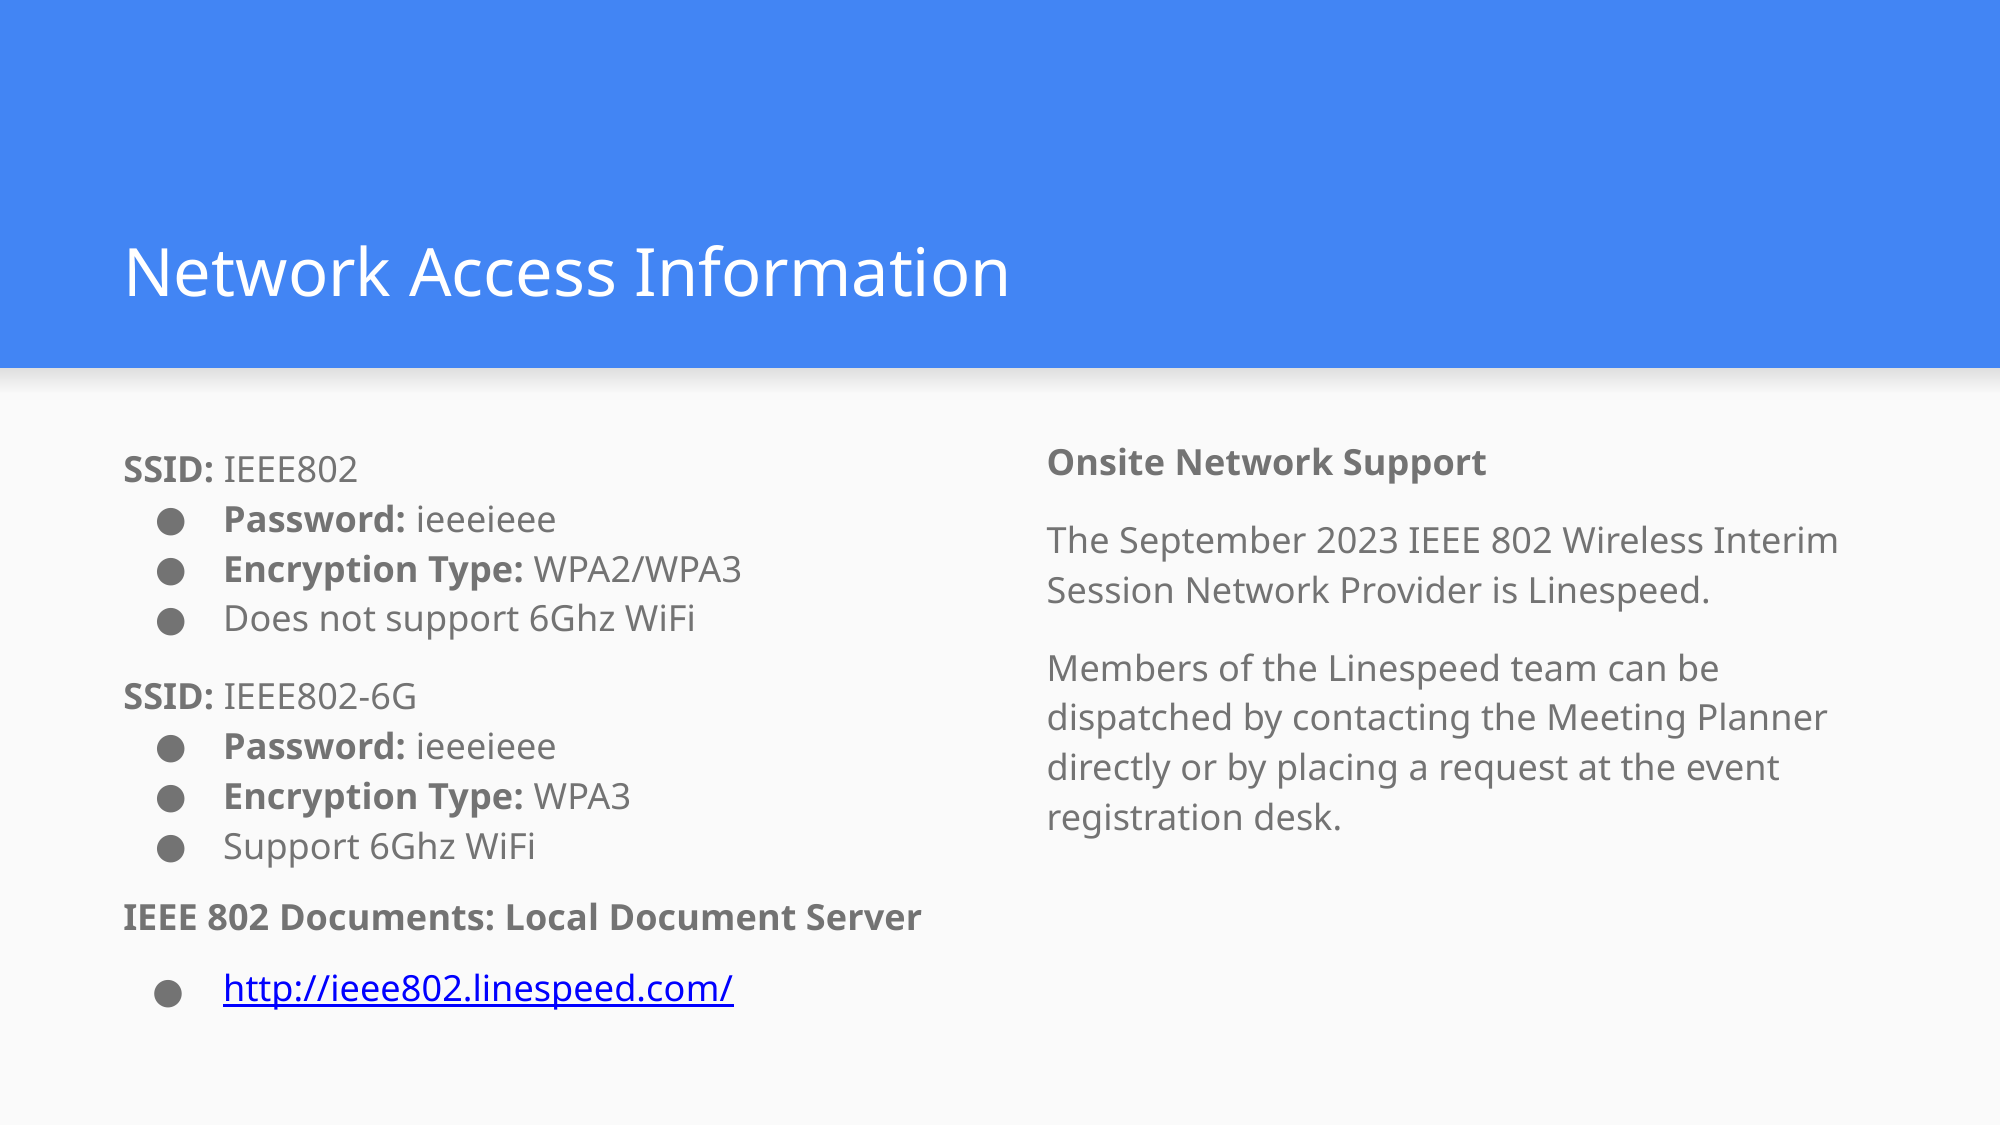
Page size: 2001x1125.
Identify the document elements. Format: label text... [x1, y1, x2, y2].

list SSID: IEEE802 Password: ieeeieee Encryption Type: WPA2/WPA3 Does not support 6Ghz WiFi SSID: IEEE802-6G Password: ieeeieee Encryption Type: WPA3 Support 6Ghz WiFi IEEE 802 Documents: Local Document Server http://ieee802.linespeed.com/ [103, 419, 979, 1013]
list Onsite Network Support The September 2023 IEEE 802 Wireless Interim Session Network Provider is Linespeed. Members of the Linespeed team can be dispatched by contacting the Meeting Planner directly or by placing a request at the event registration desk. [1026, 419, 1902, 1013]
title Network Access Information [103, 161, 1902, 330]
